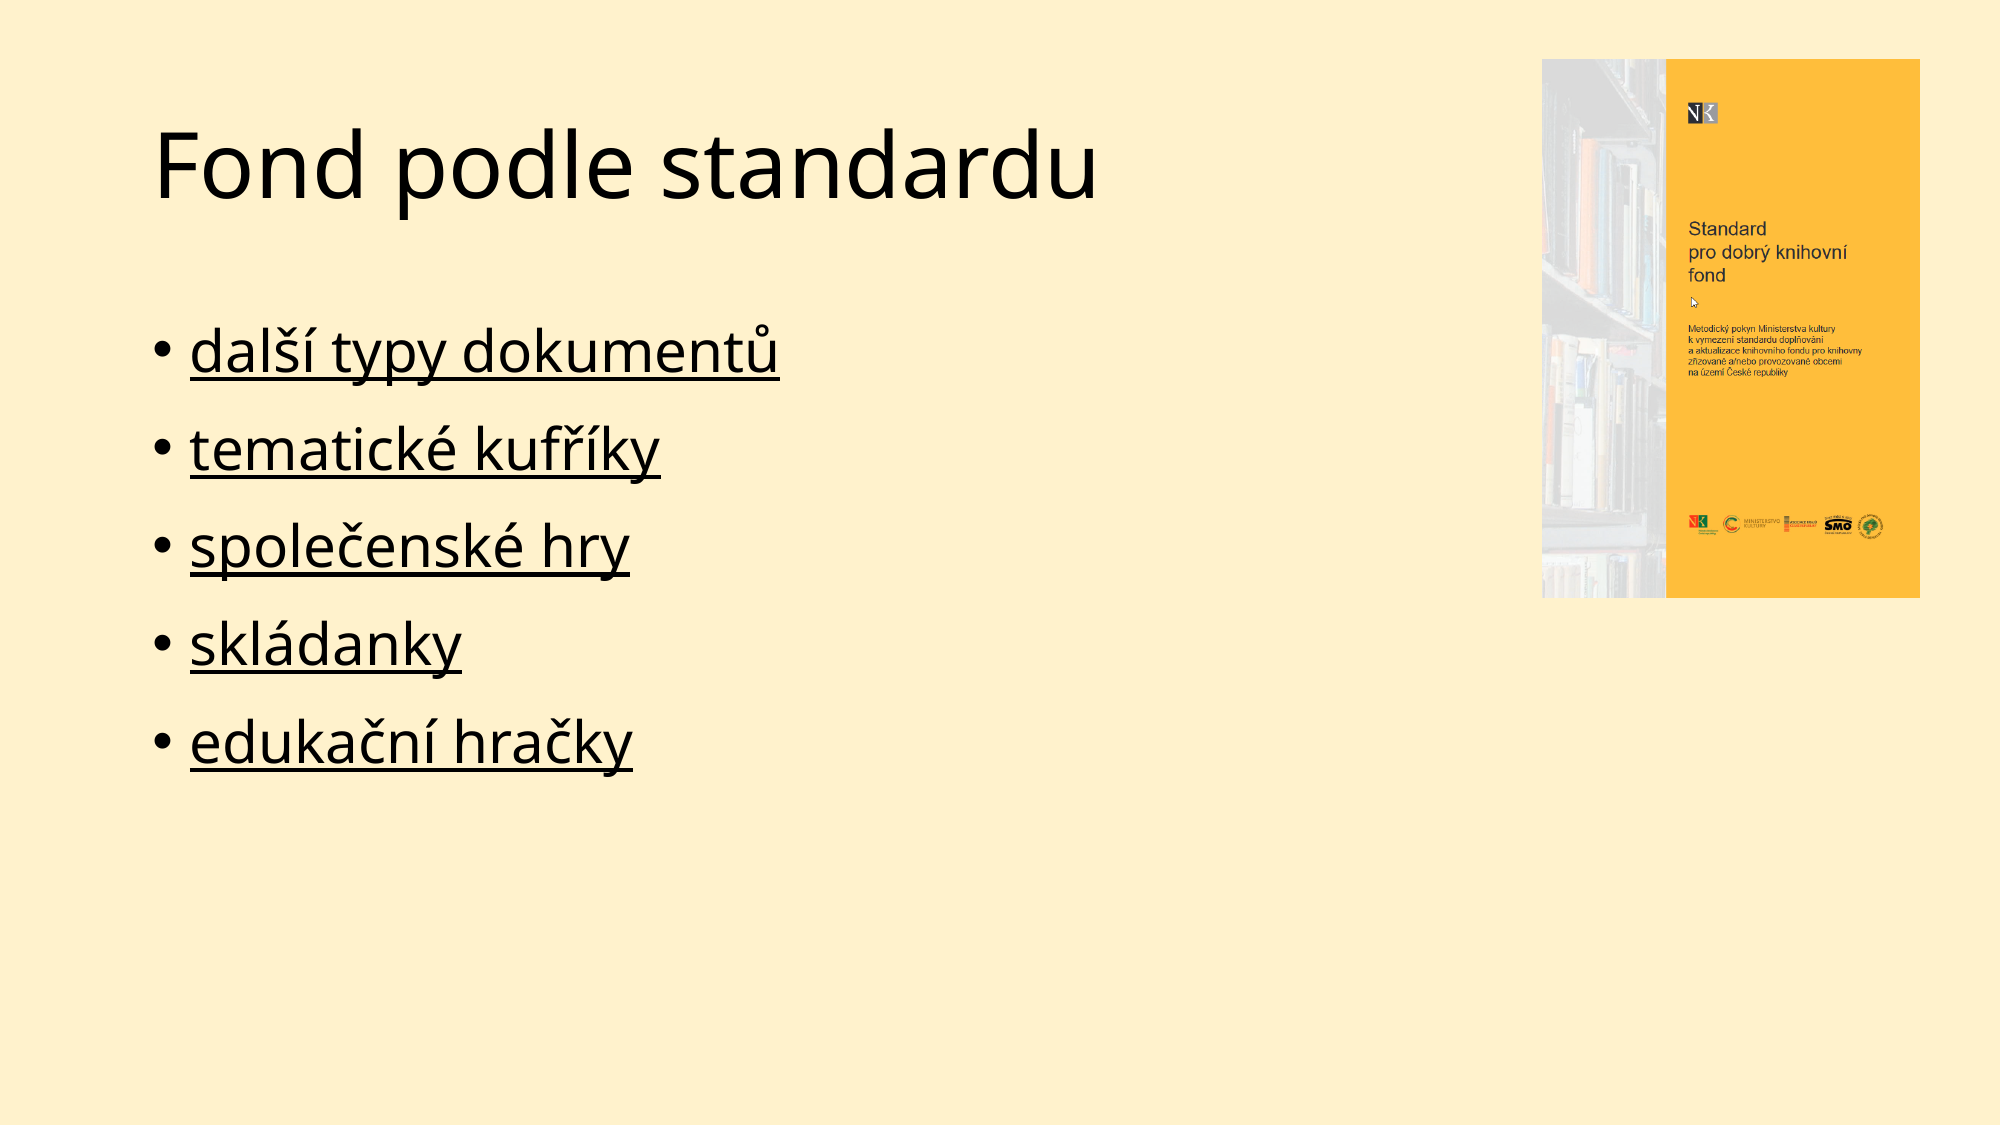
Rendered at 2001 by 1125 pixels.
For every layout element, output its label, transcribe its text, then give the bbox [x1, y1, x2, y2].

list další typy dokumentů tematické kufříky společenské hry skládanky edukační hračky [137, 299, 1863, 1014]
picture [1542, 59, 1920, 598]
title Fond podle standardu [137, 59, 1542, 278]
